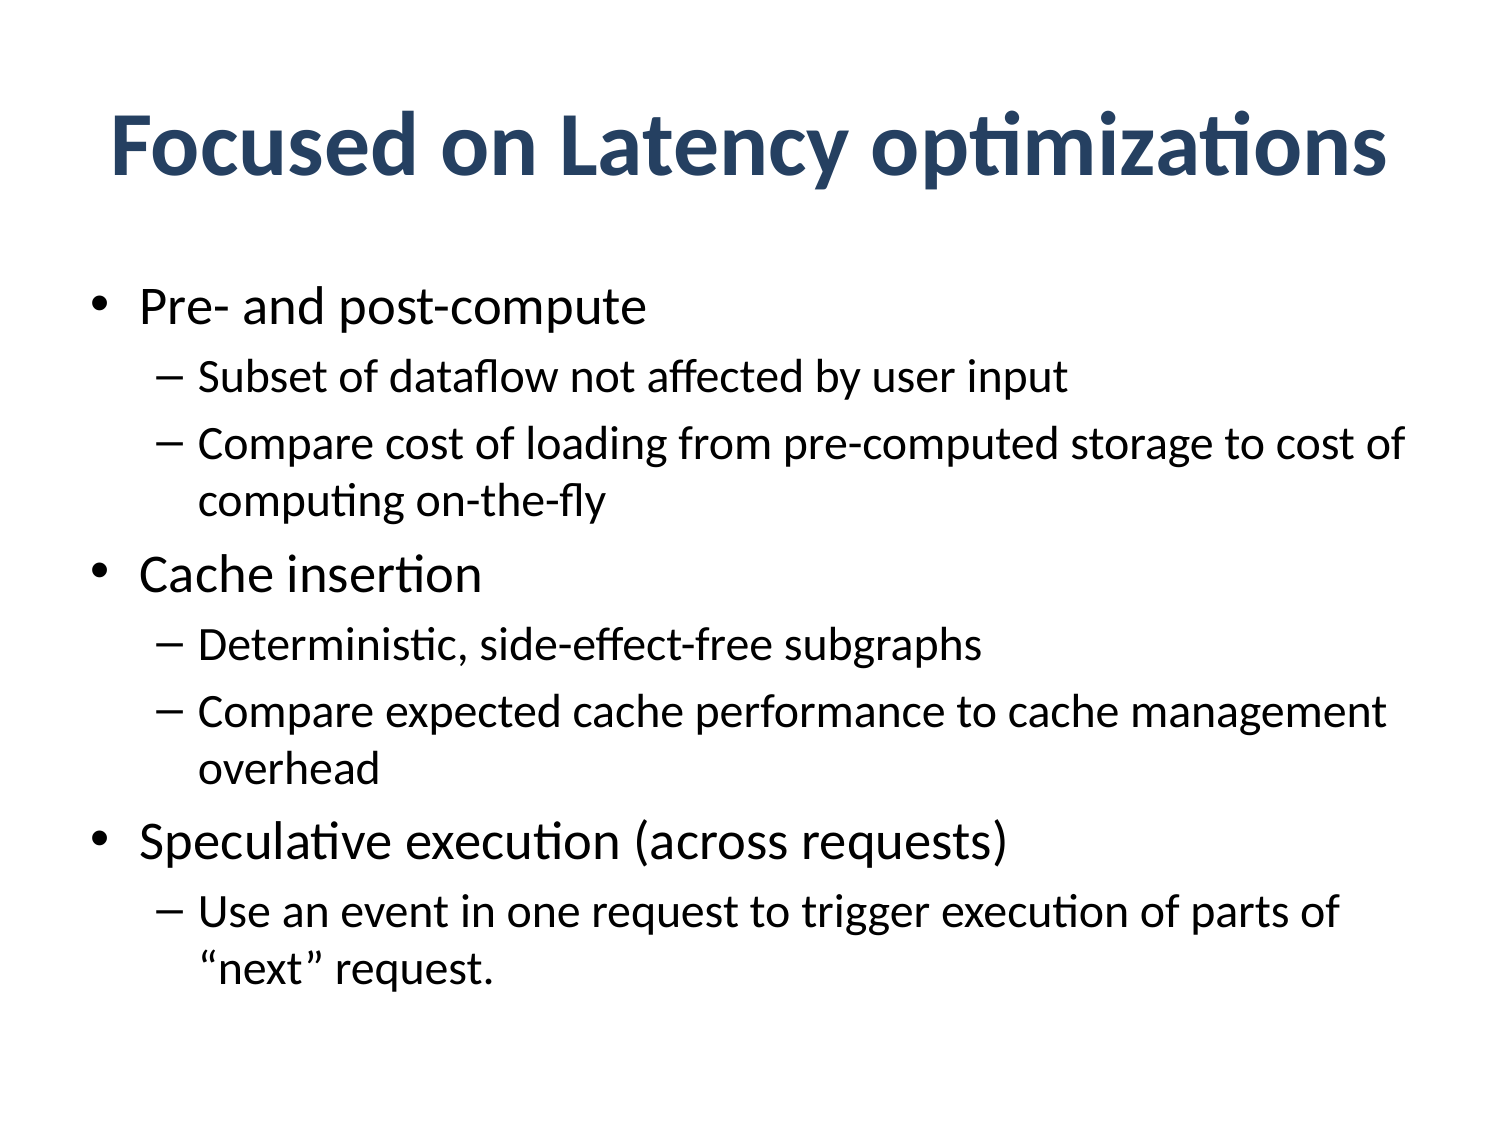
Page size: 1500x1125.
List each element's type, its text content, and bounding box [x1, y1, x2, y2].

title Focused on Latency optimizations [75, 45, 1425, 233]
list Pre- and post-compute Subset of dataflow not affected by user input Compare cost of loading from pre-computed storage to cost of computing on-the-fly Cache insertion Deterministic, side-effect-free subgraphs Compare expected cache performance to cache management overhead Speculative execution (across requests) Use an event in one request to trigger execution of parts of “next” request. [75, 262, 1425, 1005]
